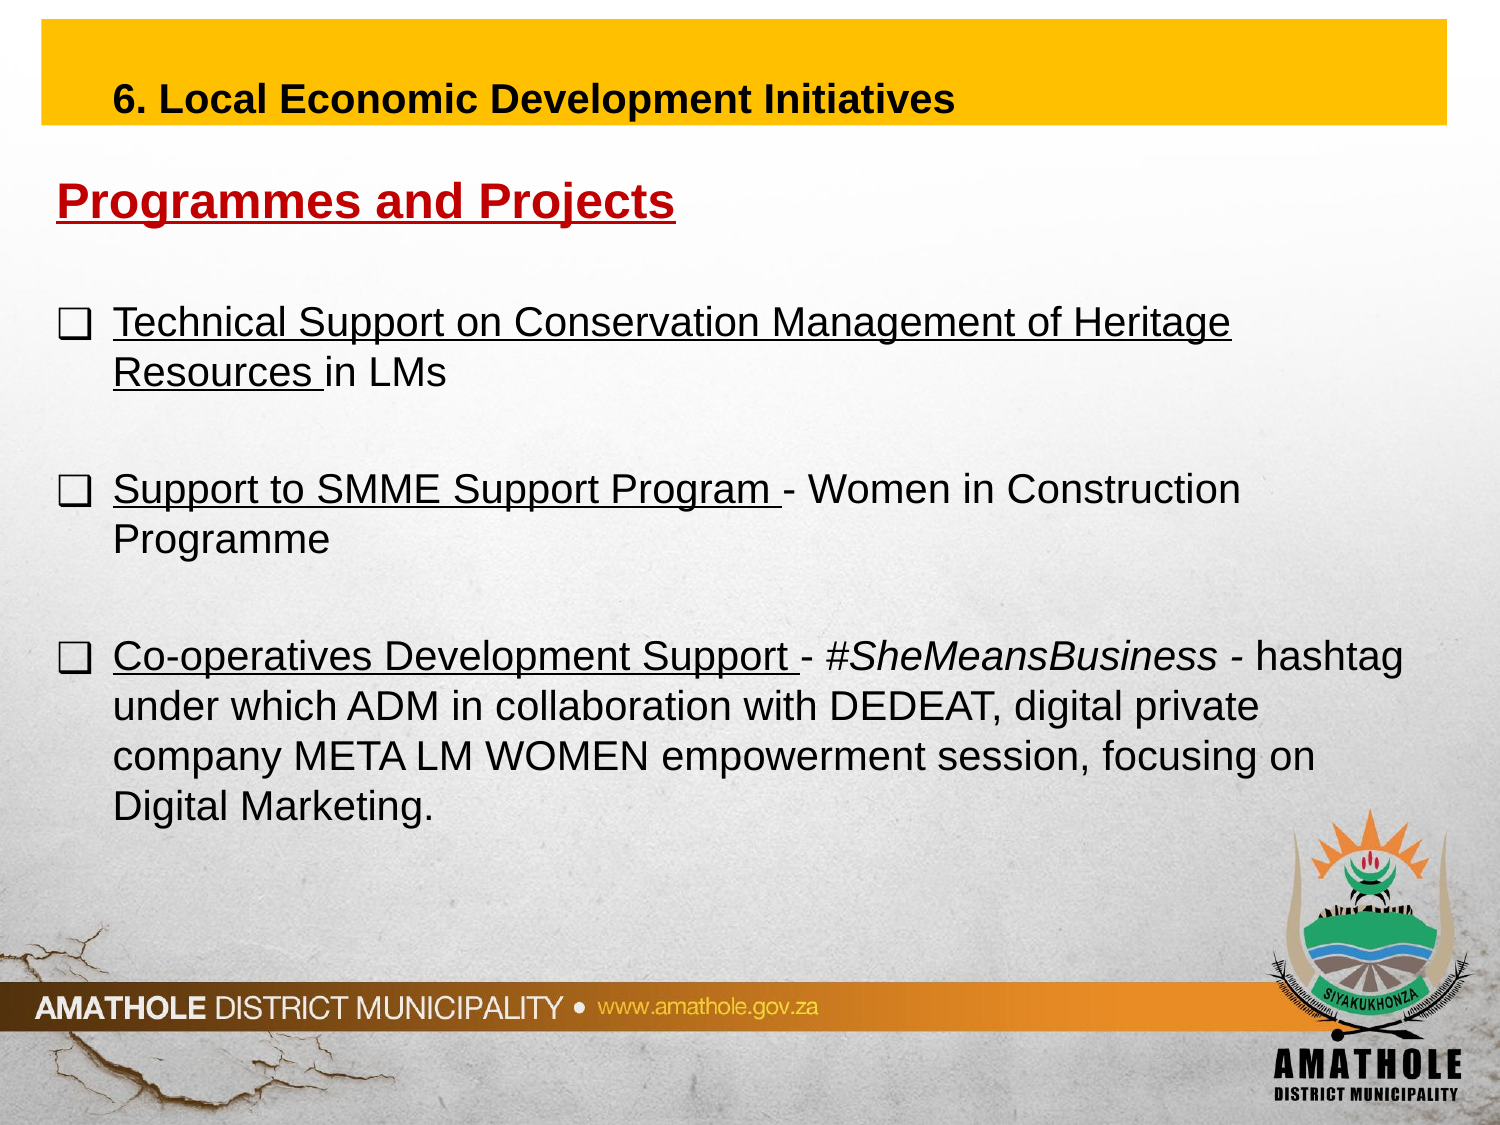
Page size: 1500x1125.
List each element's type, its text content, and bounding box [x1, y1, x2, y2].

title 6. Local Economic Development Initiatives [41, 19, 1447, 126]
picture [0, 0, 1500, 1125]
list Programmes and Projects Technical Support on Conservation Management of Heritage Resources in LMs Support to SMME Support Program - Women in Construction Programme Co-operatives Development Support - #SheMeansBusiness - hashtag under which ADM in collaboration with DEDEAT, digital private company META LM WOMEN empowerment session, focusing on Digital Marketing. [41, 160, 1447, 965]
